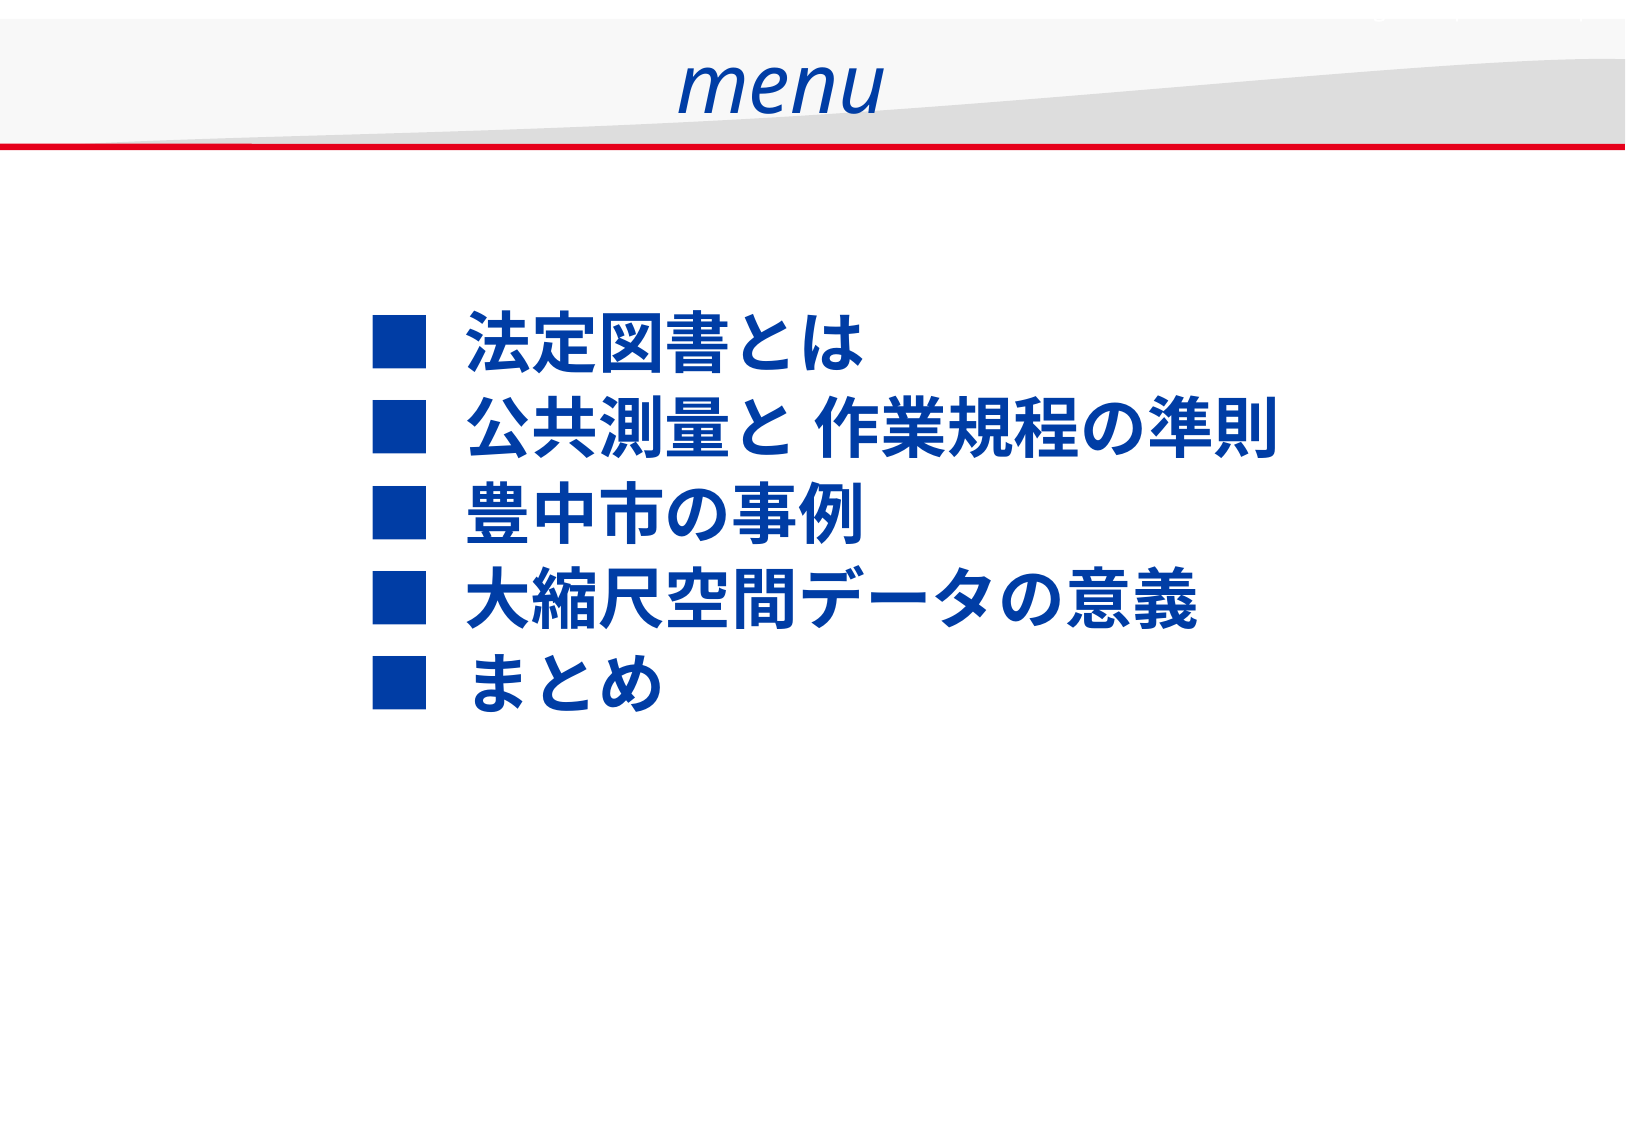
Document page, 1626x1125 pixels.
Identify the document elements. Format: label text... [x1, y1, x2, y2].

list ■ 法定図書とは ■ 公共測量と 作業規程の準則 ■ 豊中市の事例 ■ 大縮尺空間データの意義 ■ まとめ [351, 302, 1341, 917]
text_box menu [623, 42, 940, 138]
